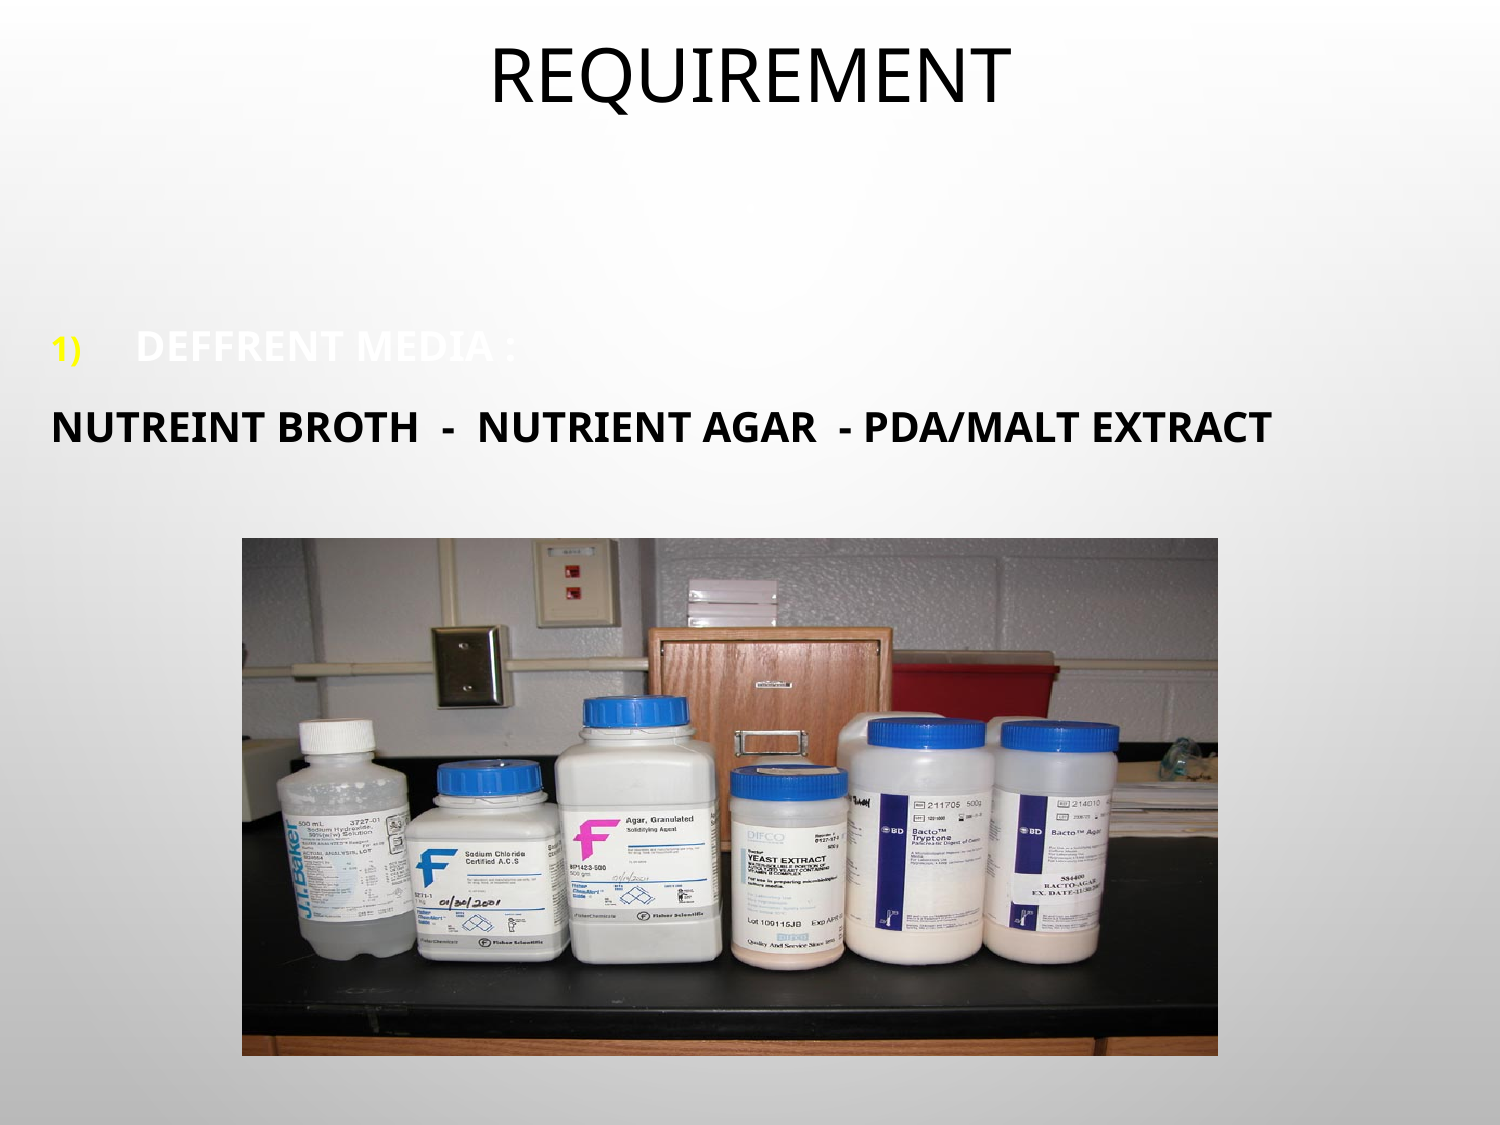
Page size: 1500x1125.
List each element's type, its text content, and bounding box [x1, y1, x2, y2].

list Deffrent media : Nutreint broth - Nutrient agar - PDA/malt extract [35, 302, 1495, 978]
picture [0, 0, 1500, 1125]
title Requirement [76, 30, 1425, 125]
